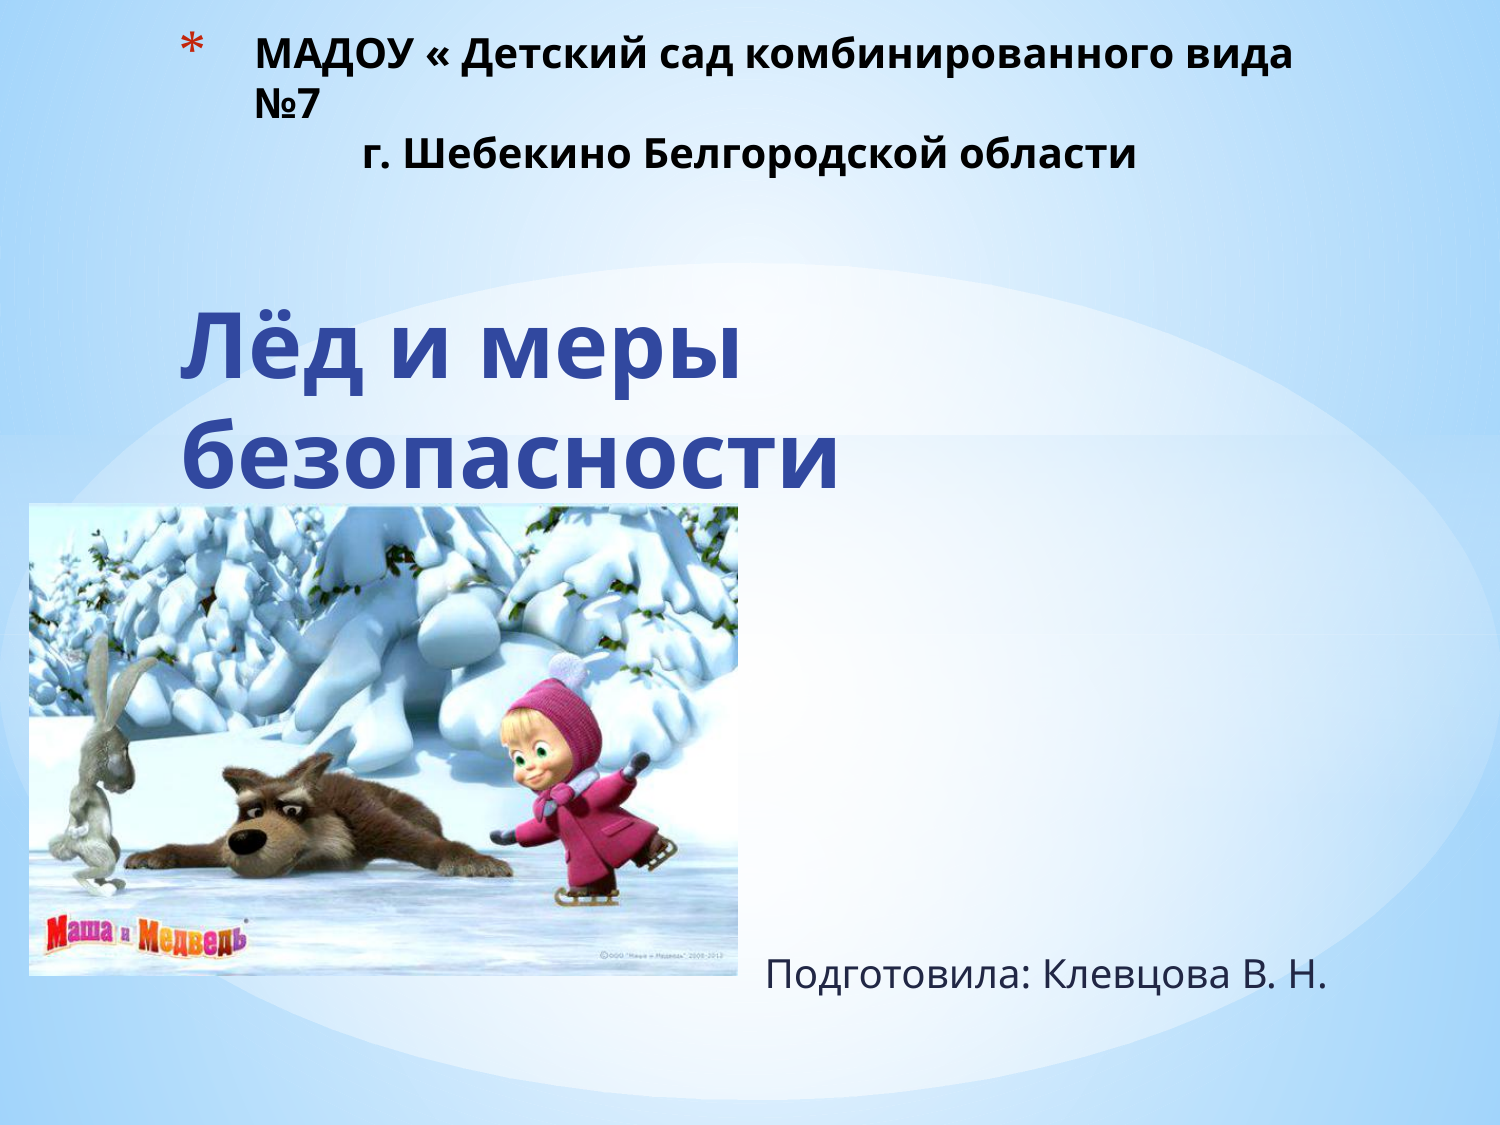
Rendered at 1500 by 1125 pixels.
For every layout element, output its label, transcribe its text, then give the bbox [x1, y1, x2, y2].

title МАДОУ « Детский сад комбинированного вида №7 г. Шебекино Белгородской области [134, 19, 1312, 149]
picture [29, 503, 739, 977]
subtitle Подготовила: Клевцова В. Н. [749, 940, 1458, 1094]
text_box Лёд и меры безопасности [135, 278, 1411, 481]
